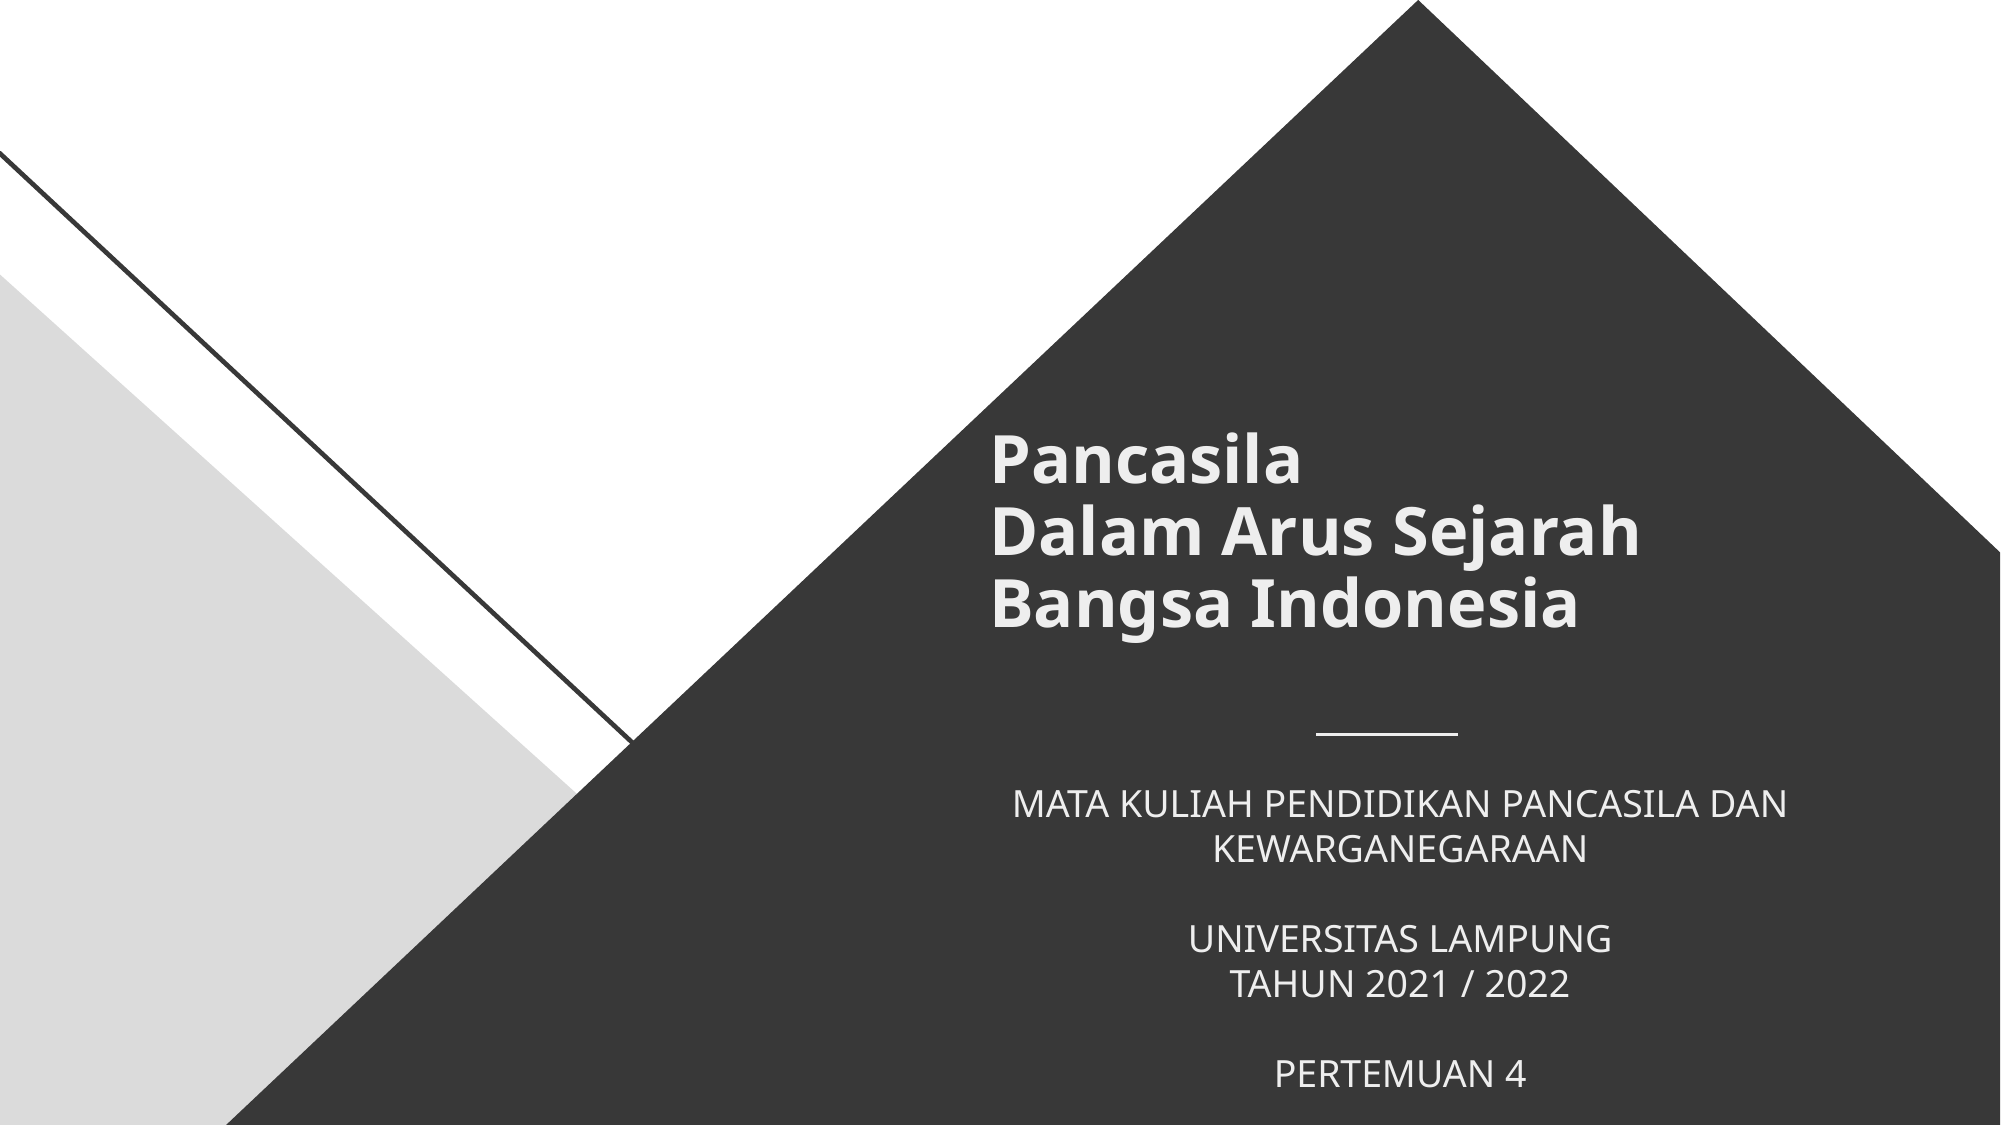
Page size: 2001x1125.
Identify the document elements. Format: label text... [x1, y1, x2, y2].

title Pancasila Dalam Arus Sejarah Bangsa Indonesia [969, 320, 1888, 749]
subtitle MATA KULIAH PENDIDIKAN PANCASILA DAN KEWARGANEGARAAN UNIVERSITAS LAMPUNG TAHUN 2021 / 2022 PERTEMUAN 4 [912, 760, 1888, 1009]
